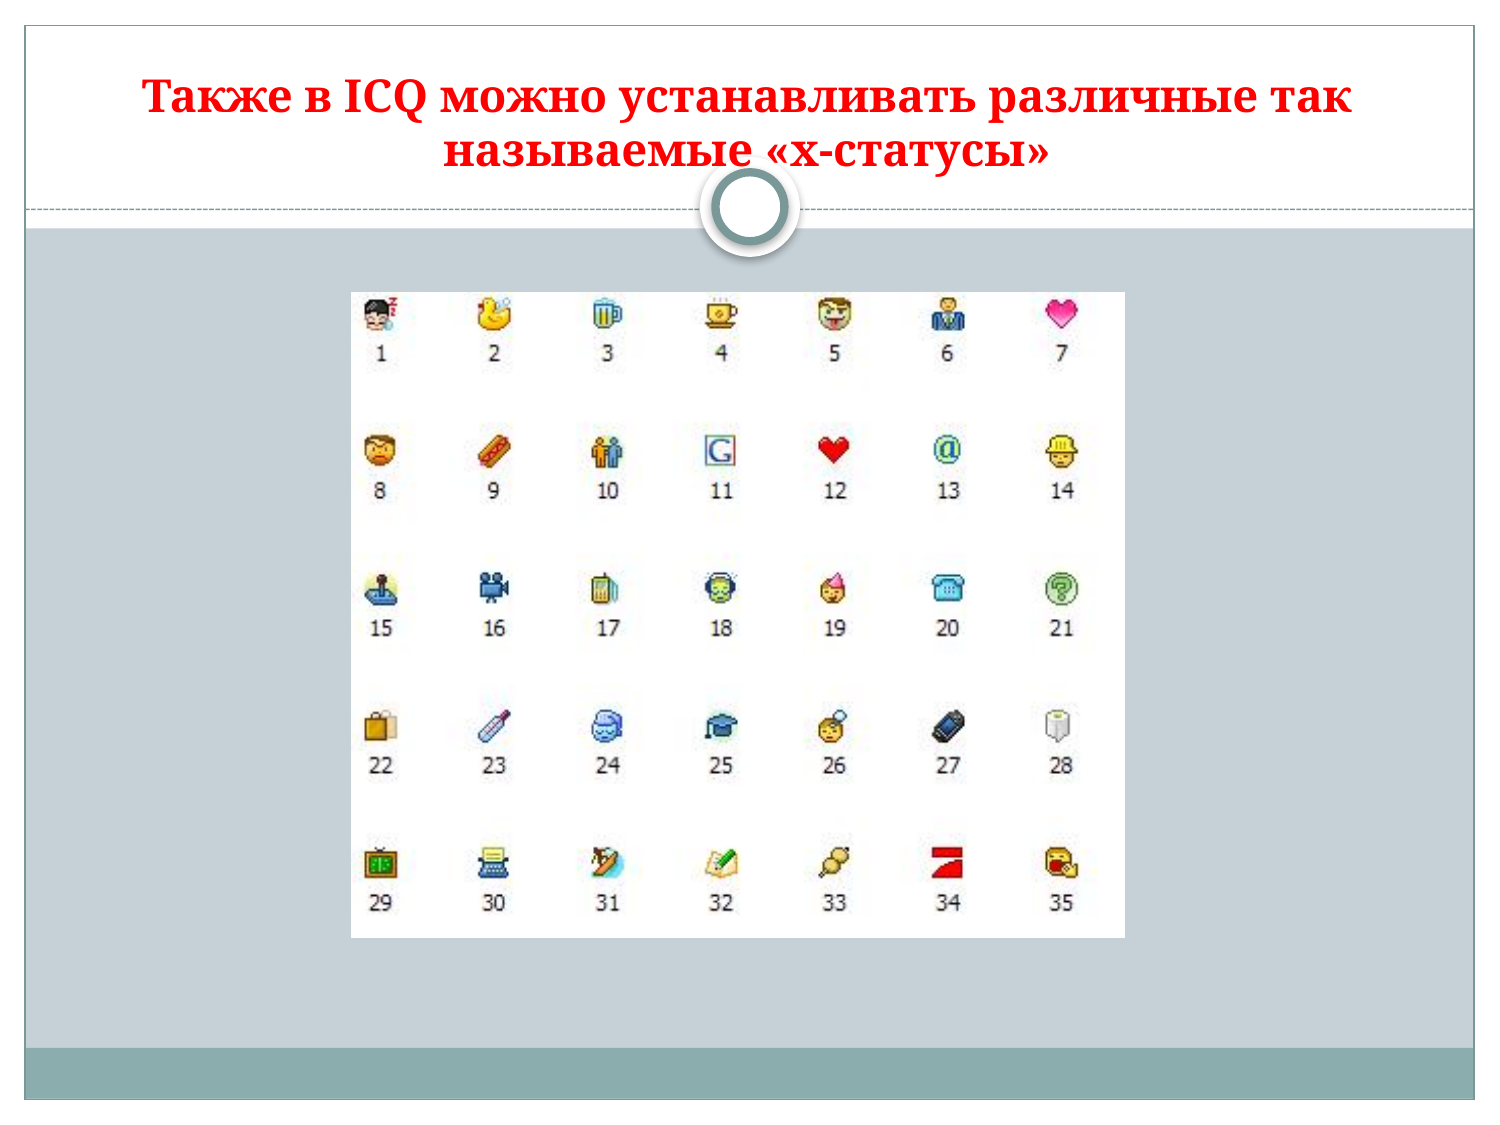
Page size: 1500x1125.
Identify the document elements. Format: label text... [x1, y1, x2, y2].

title Также в ICQ можно устанавливать различные так называемые «х-статусы» [46, 58, 1447, 184]
picture [351, 292, 1126, 938]
